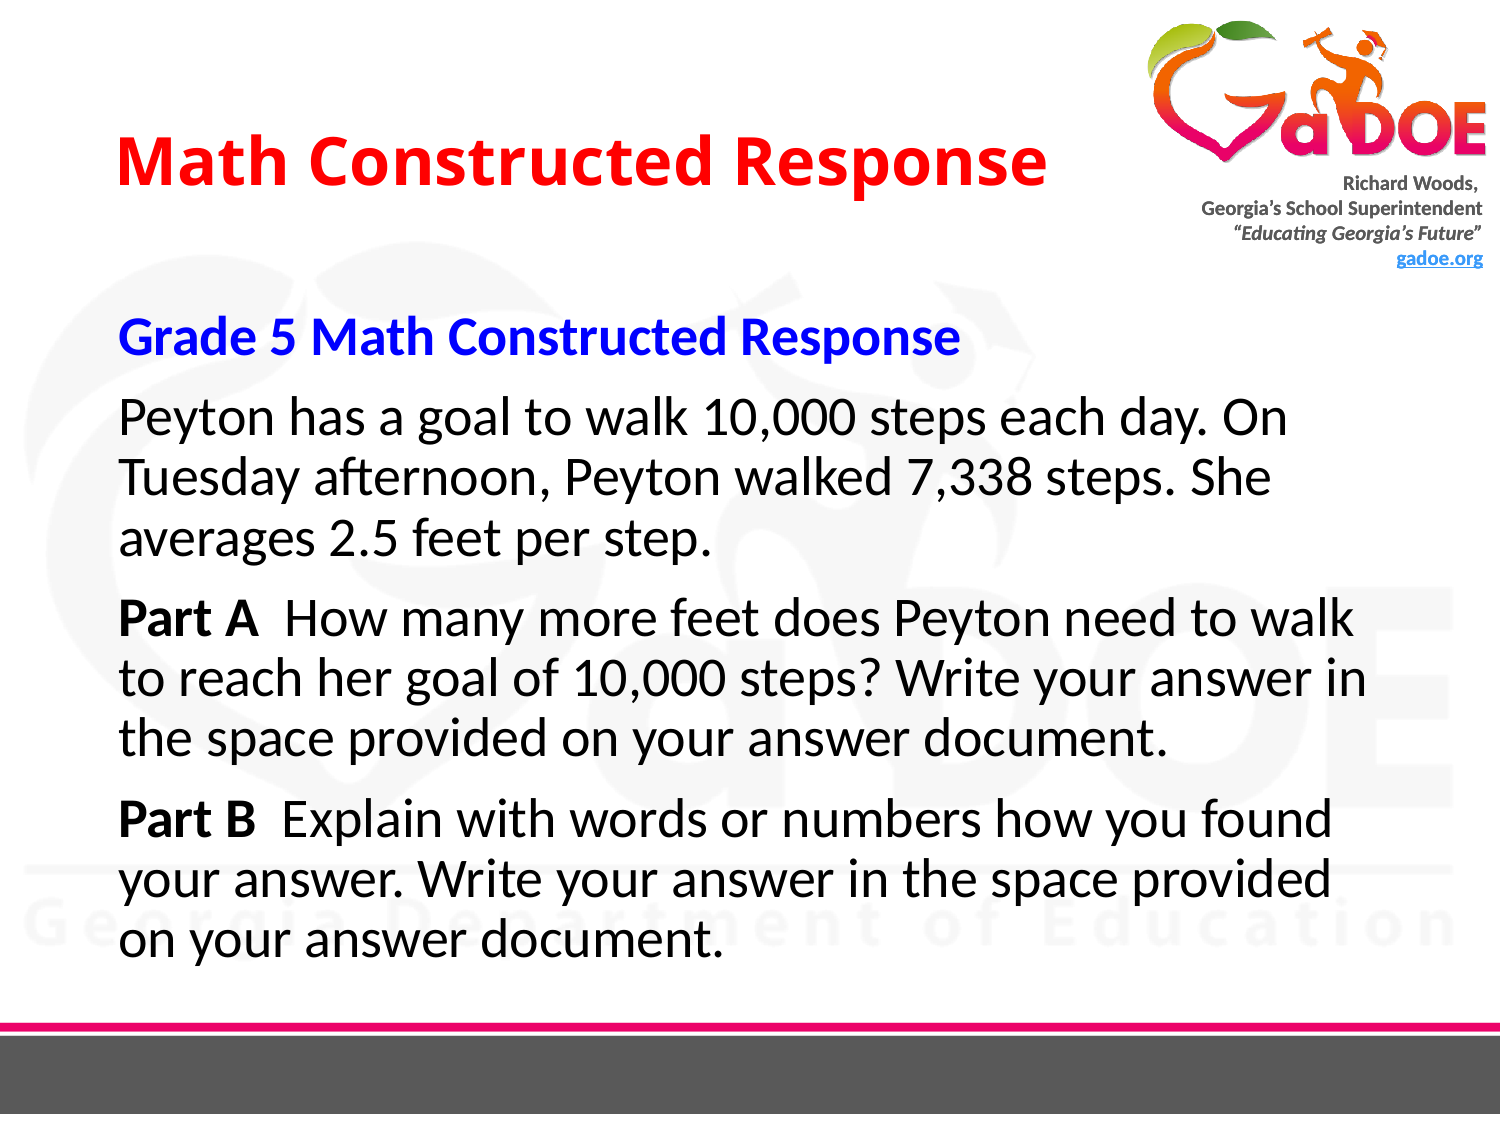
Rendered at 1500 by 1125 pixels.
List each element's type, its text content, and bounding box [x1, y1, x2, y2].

list Grade 5 Math Constructed Response Peyton has a goal to walk 10,000 steps each day. On Tuesday afternoon, Peyton walked 7,338 steps. She averages 2.5 feet per step. Part A How many more feet does Peyton need to walk to reach her goal of 10,000 steps? Write your answer in the space provided on your answer document. Part B Explain with words or numbers how you found your answer. Write your answer in the space provided on your answer document. [103, 299, 1397, 1014]
picture [1135, 8, 1499, 164]
picture [19, 235, 1473, 980]
title Math Constructed Response [99, 54, 1136, 273]
